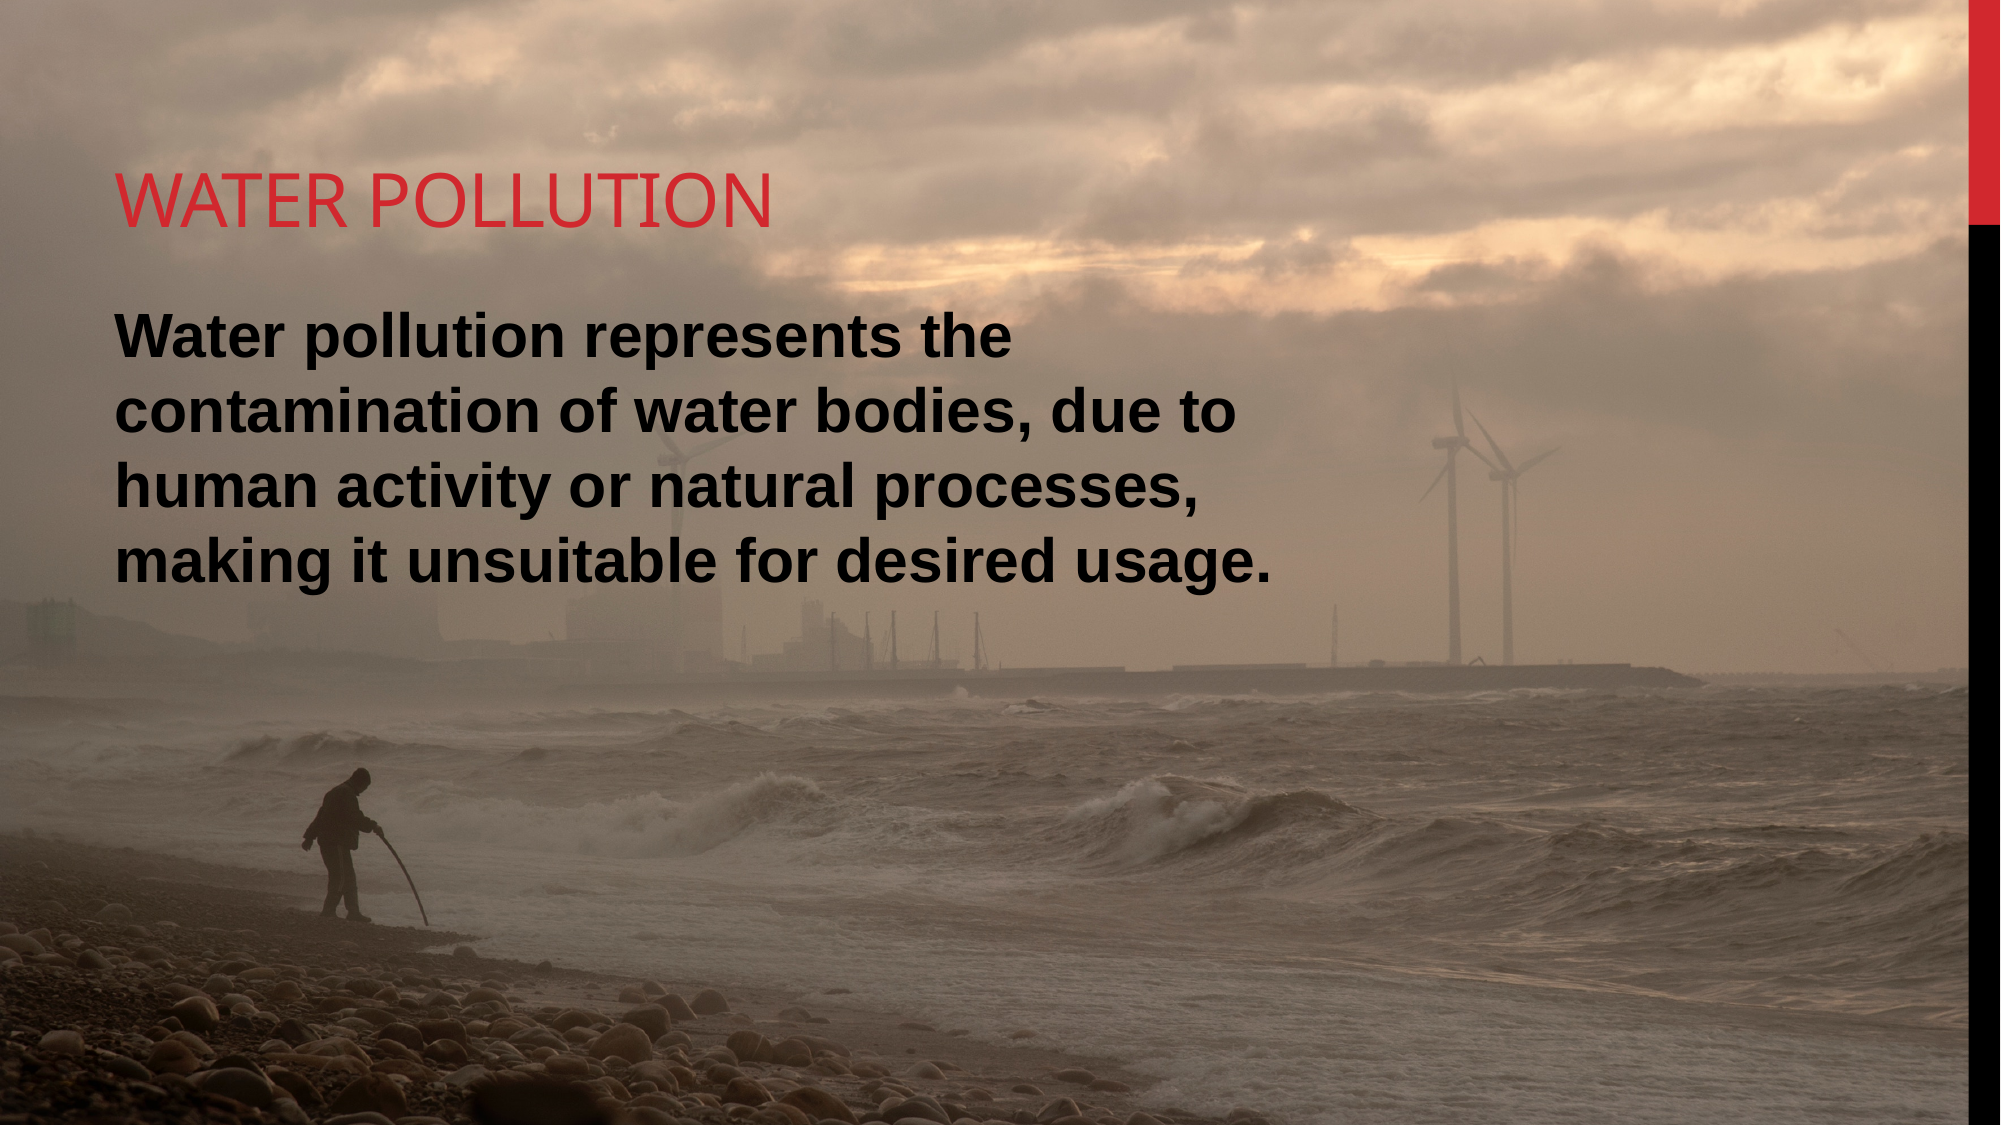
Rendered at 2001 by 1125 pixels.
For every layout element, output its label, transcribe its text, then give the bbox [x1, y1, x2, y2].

title Water Pollution [99, 25, 1367, 250]
picture [0, 0, 1968, 1125]
list Water pollution represents the contamination of water bodies, due to human activity or natural processes, making it unsuitable for desired usage. [99, 287, 1367, 1005]
